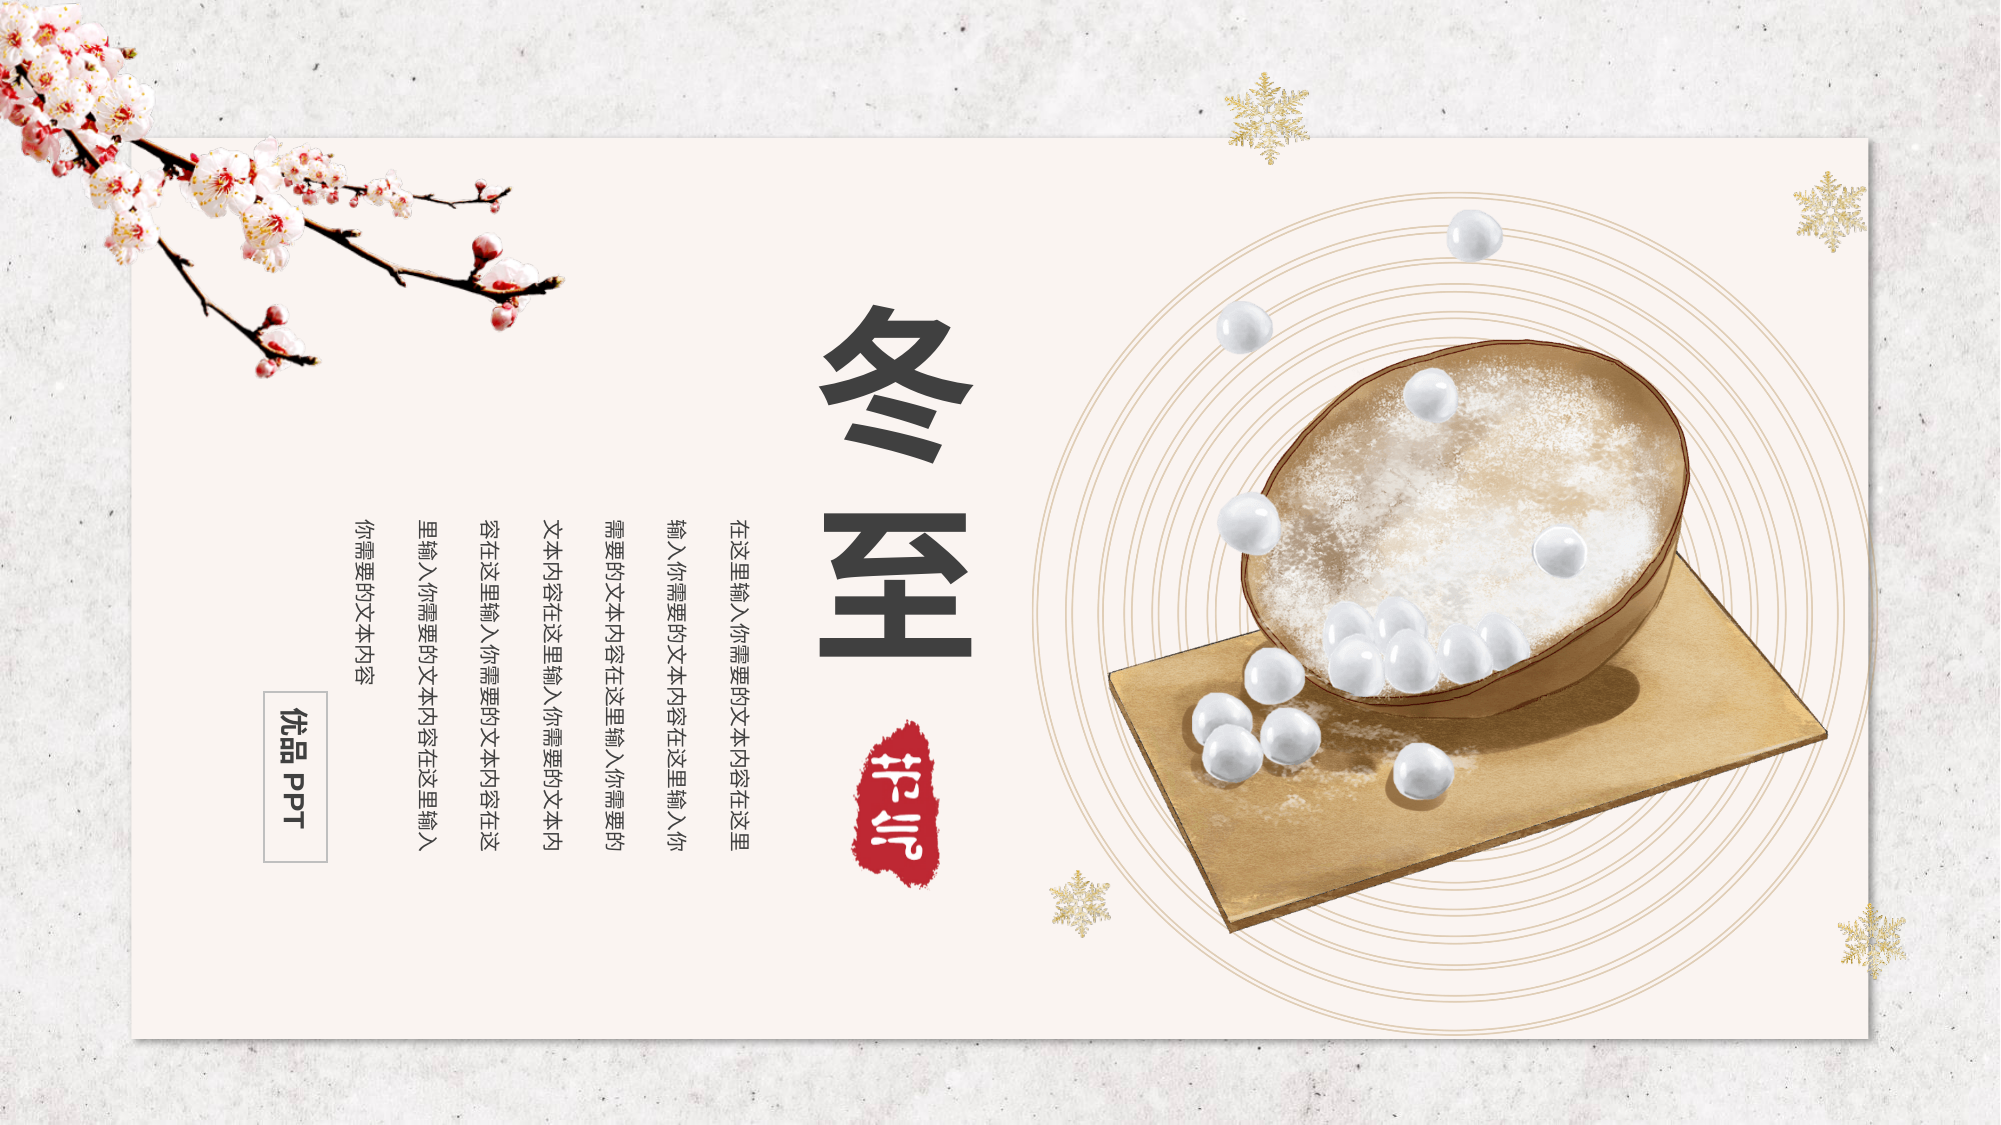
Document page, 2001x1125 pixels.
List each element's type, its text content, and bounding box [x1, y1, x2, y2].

picture [0, 0, 2001, 1125]
text_box [130, 137, 995, 1040]
text_box 冬至 [797, 273, 988, 689]
text_box 在这里输入你需要的文本内容在这里输入你需要的文本内容在这里输入你需要的文本内容在这里输入你需要的文本内容在这里输入你需要的文本内容在这里输入你需要的文本内容在这里输入你需要的文本内容在这里输入你需要的文本内容 [335, 505, 798, 880]
text_box 优品PPT [263, 691, 328, 863]
